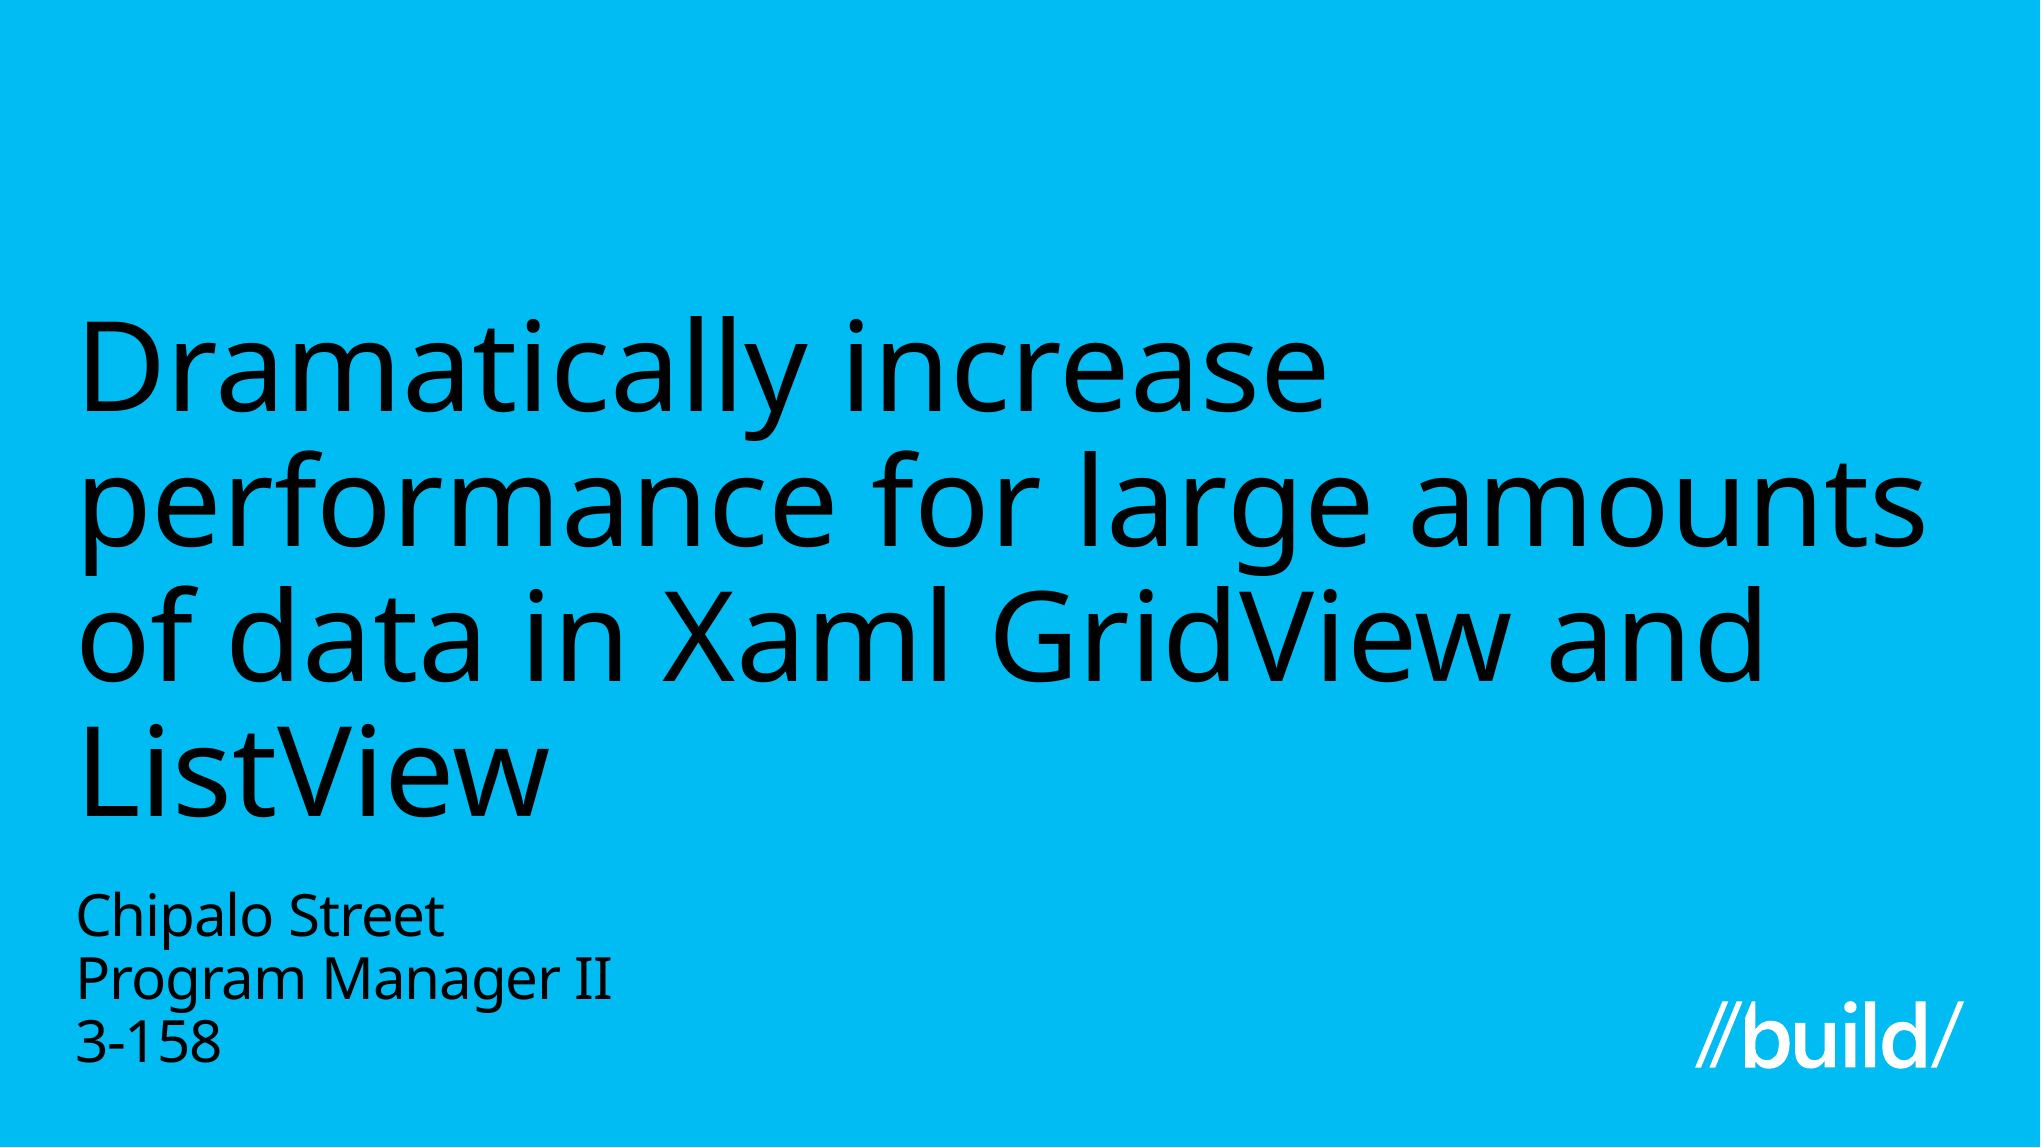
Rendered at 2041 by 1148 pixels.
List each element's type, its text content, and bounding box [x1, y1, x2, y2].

picture [565, 649, 573, 680]
picture [1067, 344, 1122, 411]
picture [233, 649, 290, 681]
picture [1121, 479, 1165, 498]
picture [903, 649, 911, 680]
picture [958, 344, 1004, 411]
picture [1827, 465, 1865, 498]
picture [861, 649, 869, 680]
picture [851, 320, 861, 331]
picture [1489, 479, 1582, 498]
subtitle Chipalo Street Program Manager II 3-158 [45, 948, 1246, 1099]
picture [277, 452, 320, 498]
picture [87, 479, 142, 498]
picture [363, 725, 373, 736]
picture [719, 479, 762, 498]
picture [309, 649, 361, 681]
picture [1326, 649, 1334, 680]
picture [1605, 479, 1659, 498]
picture [1268, 344, 1323, 411]
picture [292, 895, 316, 935]
picture [126, 906, 140, 935]
picture [392, 749, 447, 816]
picture [323, 899, 337, 935]
picture [222, 344, 274, 411]
picture [779, 479, 829, 498]
picture [455, 750, 547, 815]
picture [1170, 649, 1227, 681]
picture [935, 649, 943, 680]
picture [345, 906, 350, 935]
picture [428, 899, 442, 935]
picture [279, 728, 350, 815]
picture [202, 906, 221, 935]
picture [1701, 649, 1758, 681]
picture [1090, 649, 1098, 680]
picture [1627, 649, 1635, 680]
picture [1208, 344, 1253, 411]
picture [743, 649, 795, 681]
picture [386, 649, 414, 681]
picture [692, 317, 700, 410]
picture [532, 649, 540, 680]
picture [1188, 479, 1224, 498]
picture [88, 728, 136, 815]
picture [665, 649, 692, 680]
title Dramatically increase performance for large amounts of data in Xaml GridView and ListView [45, 498, 1996, 649]
picture [1471, 649, 1499, 680]
picture [88, 323, 157, 410]
picture [1261, 649, 1292, 680]
picture [180, 749, 225, 816]
picture [874, 452, 917, 498]
picture [297, 344, 390, 410]
picture [234, 479, 270, 498]
picture [643, 479, 696, 498]
picture [1422, 479, 1466, 498]
picture [235, 735, 273, 816]
picture [1727, 480, 1735, 498]
picture [1427, 649, 1455, 680]
picture [366, 906, 390, 935]
picture [1002, 479, 1038, 498]
picture [528, 320, 538, 331]
picture [558, 344, 604, 411]
picture [998, 649, 1068, 681]
picture [244, 905, 270, 935]
picture [425, 649, 477, 681]
picture [1238, 479, 1292, 498]
picture [1681, 480, 1690, 498]
picture [404, 479, 440, 498]
picture [116, 893, 121, 935]
picture [885, 344, 939, 410]
picture [151, 725, 161, 736]
picture [162, 479, 212, 498]
picture [1137, 344, 1189, 411]
picture [173, 906, 190, 935]
picture [705, 649, 732, 680]
picture [1142, 649, 1150, 680]
picture [327, 479, 381, 498]
picture [80, 895, 108, 935]
picture [576, 479, 620, 498]
picture [529, 345, 537, 410]
picture [818, 649, 826, 680]
picture [724, 317, 732, 410]
picture [178, 344, 214, 410]
picture [165, 649, 173, 680]
picture [1552, 649, 1604, 681]
picture [1355, 649, 1407, 681]
picture [1022, 344, 1058, 410]
picture [1086, 452, 1094, 498]
picture [852, 345, 860, 410]
picture [397, 906, 421, 935]
picture [1315, 479, 1365, 498]
picture [611, 649, 619, 680]
picture [617, 344, 669, 411]
picture [409, 344, 461, 411]
picture [198, 920, 213, 935]
picture [746, 345, 806, 440]
picture [152, 750, 160, 815]
picture [1877, 479, 1920, 498]
picture [475, 330, 513, 411]
picture [456, 479, 549, 498]
picture [83, 649, 142, 681]
picture [364, 750, 372, 815]
picture [925, 479, 979, 498]
picture [1673, 649, 1681, 680]
picture [165, 906, 170, 948]
picture [1759, 479, 1812, 498]
